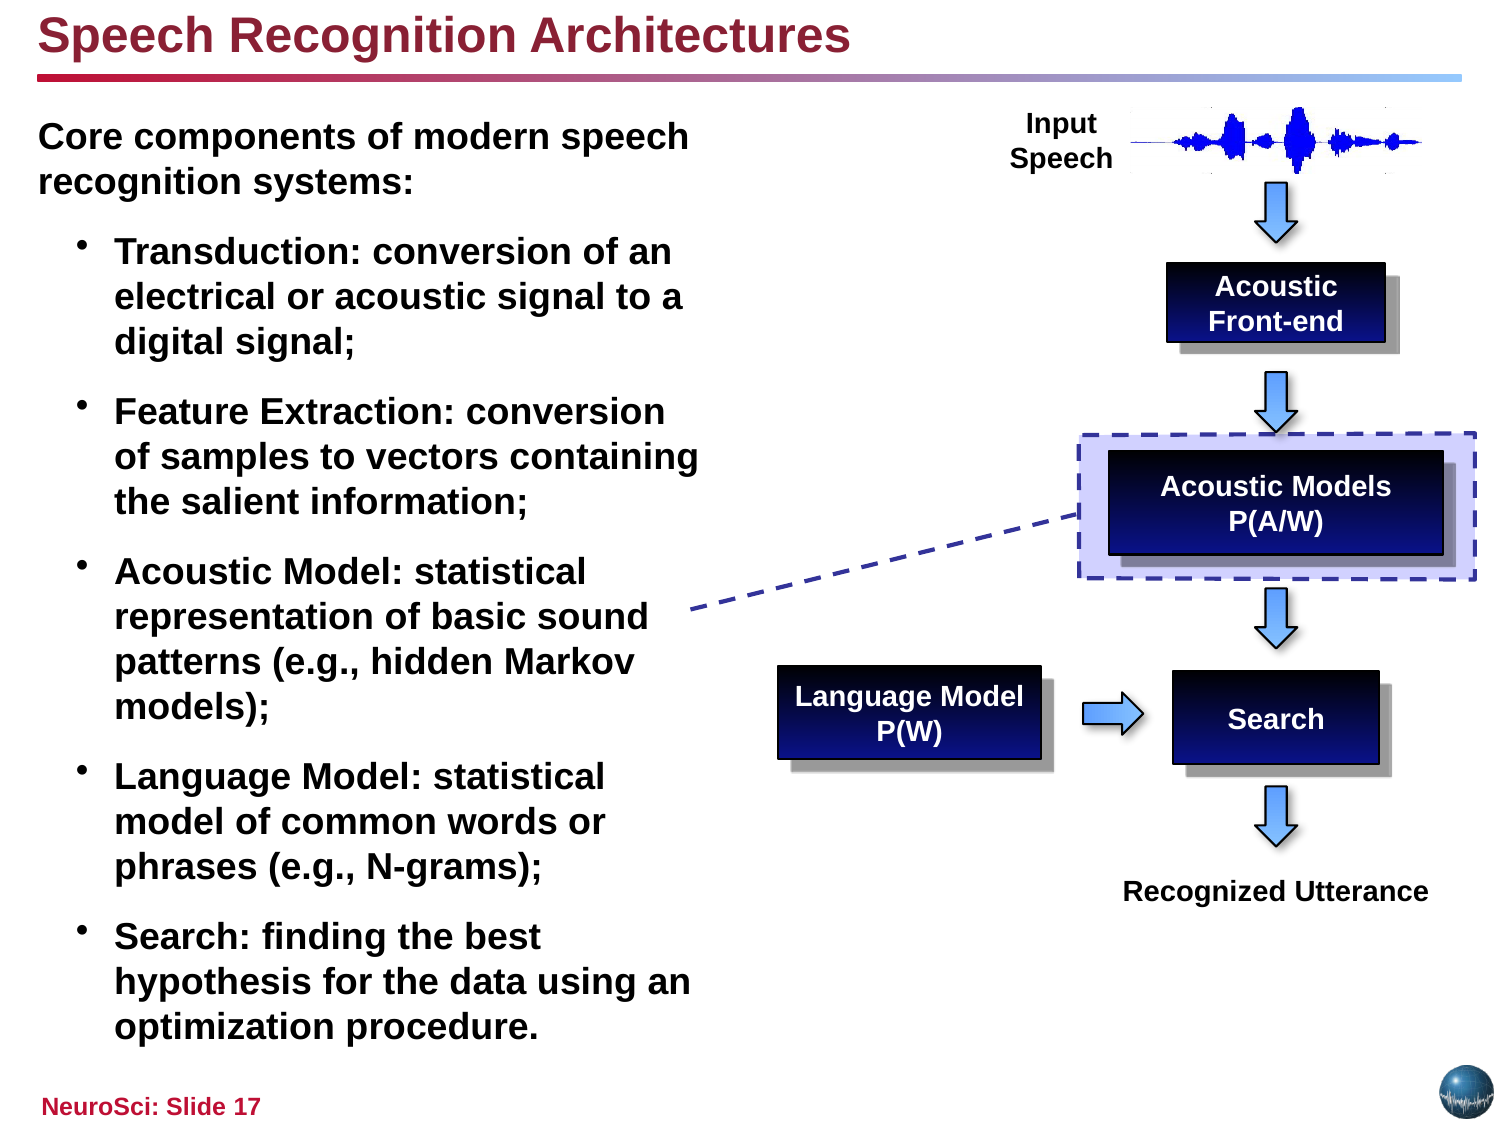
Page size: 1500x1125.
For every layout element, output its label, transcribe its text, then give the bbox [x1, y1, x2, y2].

text_box [649, 962, 800, 1025]
text_box [37, 26, 1463, 85]
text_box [772, 103, 1484, 909]
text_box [690, 433, 767, 610]
picture [1439, 1065, 1494, 1119]
text_box Core components of modern speech recognition systems: Transduction: conversion of an electrical or acoustic signal to a digital signal; Feature Extraction: conversion of samples to vectors containing the salient information; Acoustic Model: statistical representation of basic sound patterns (e.g., hidden Markov models); Language Model: statistical model of common words or phrases (e.g., N-grams); Search: finding the best hypothesis for the data using an optimization procedure. [37, 111, 701, 1055]
text_box Speech Recognition Architectures [37, 9, 1163, 64]
